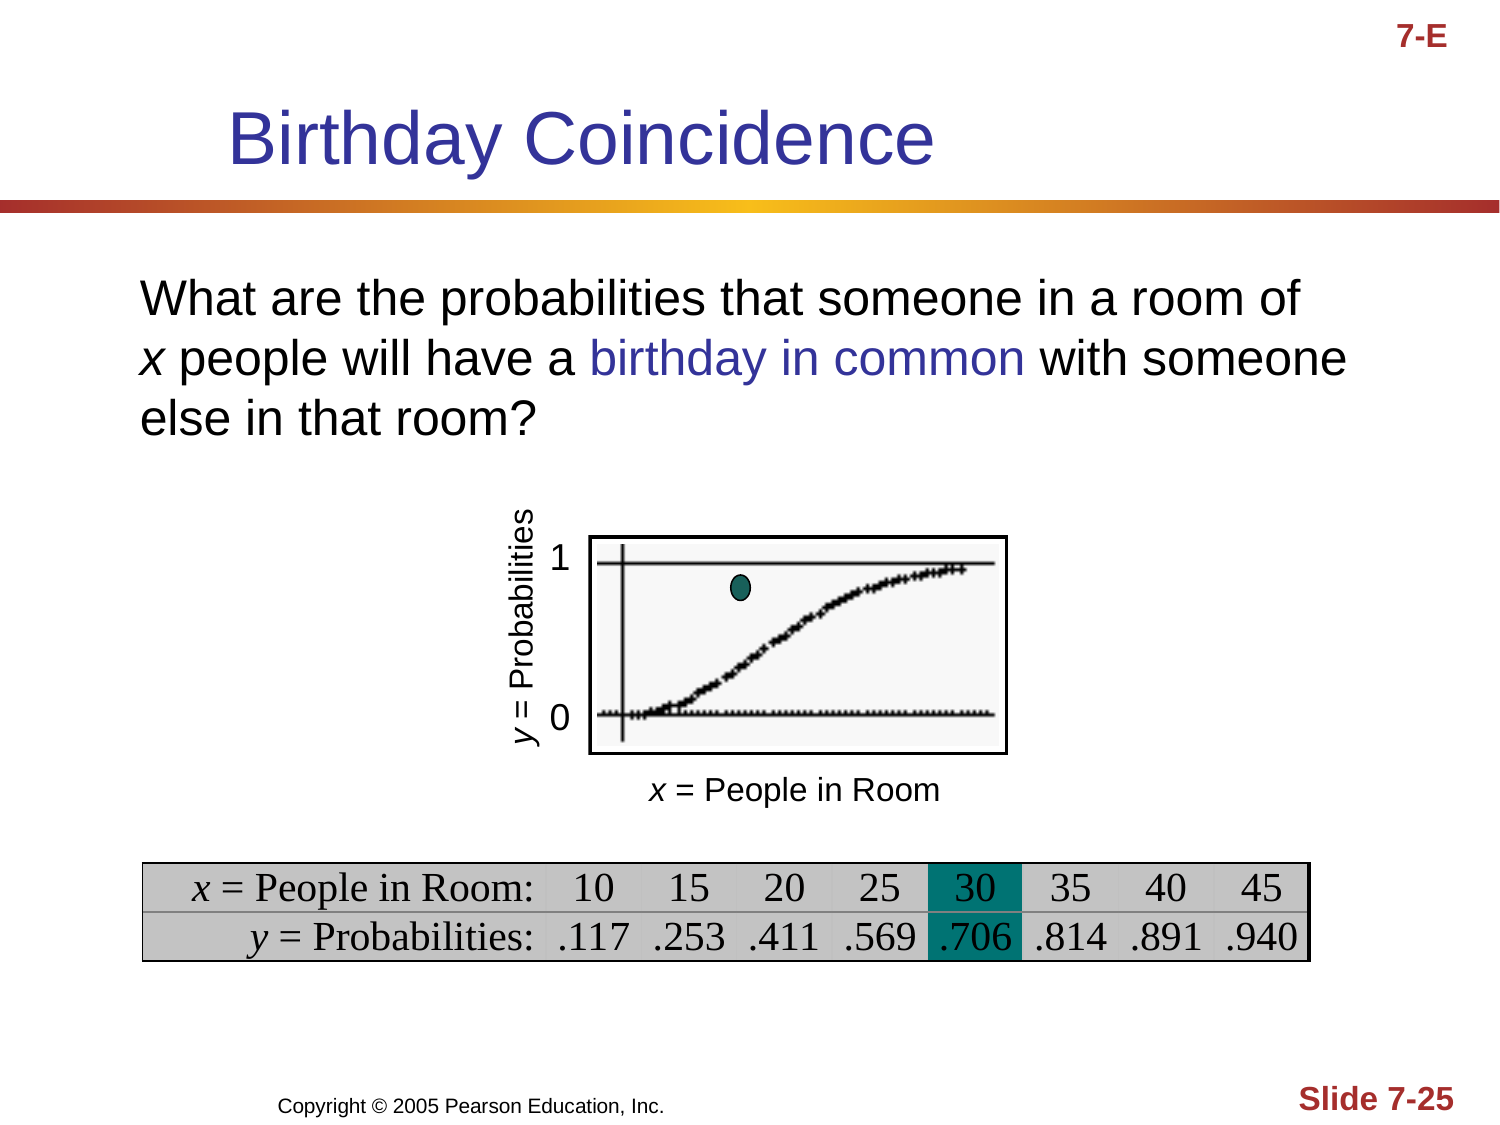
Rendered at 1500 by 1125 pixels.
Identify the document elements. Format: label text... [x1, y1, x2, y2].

slide_number Slide 7-25 [1156, 1050, 1469, 1125]
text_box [491, 493, 1010, 816]
title Birthday Coincidence [212, 24, 1275, 188]
text_box 7-E [1287, 7, 1463, 62]
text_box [111, 862, 1488, 1010]
footer Copyright © 2005 Pearson Education, Inc. [262, 1050, 775, 1125]
text_box What are the probabilities that someone in a room of x people will have a birthday in common with someone else in that room? [124, 257, 1400, 513]
